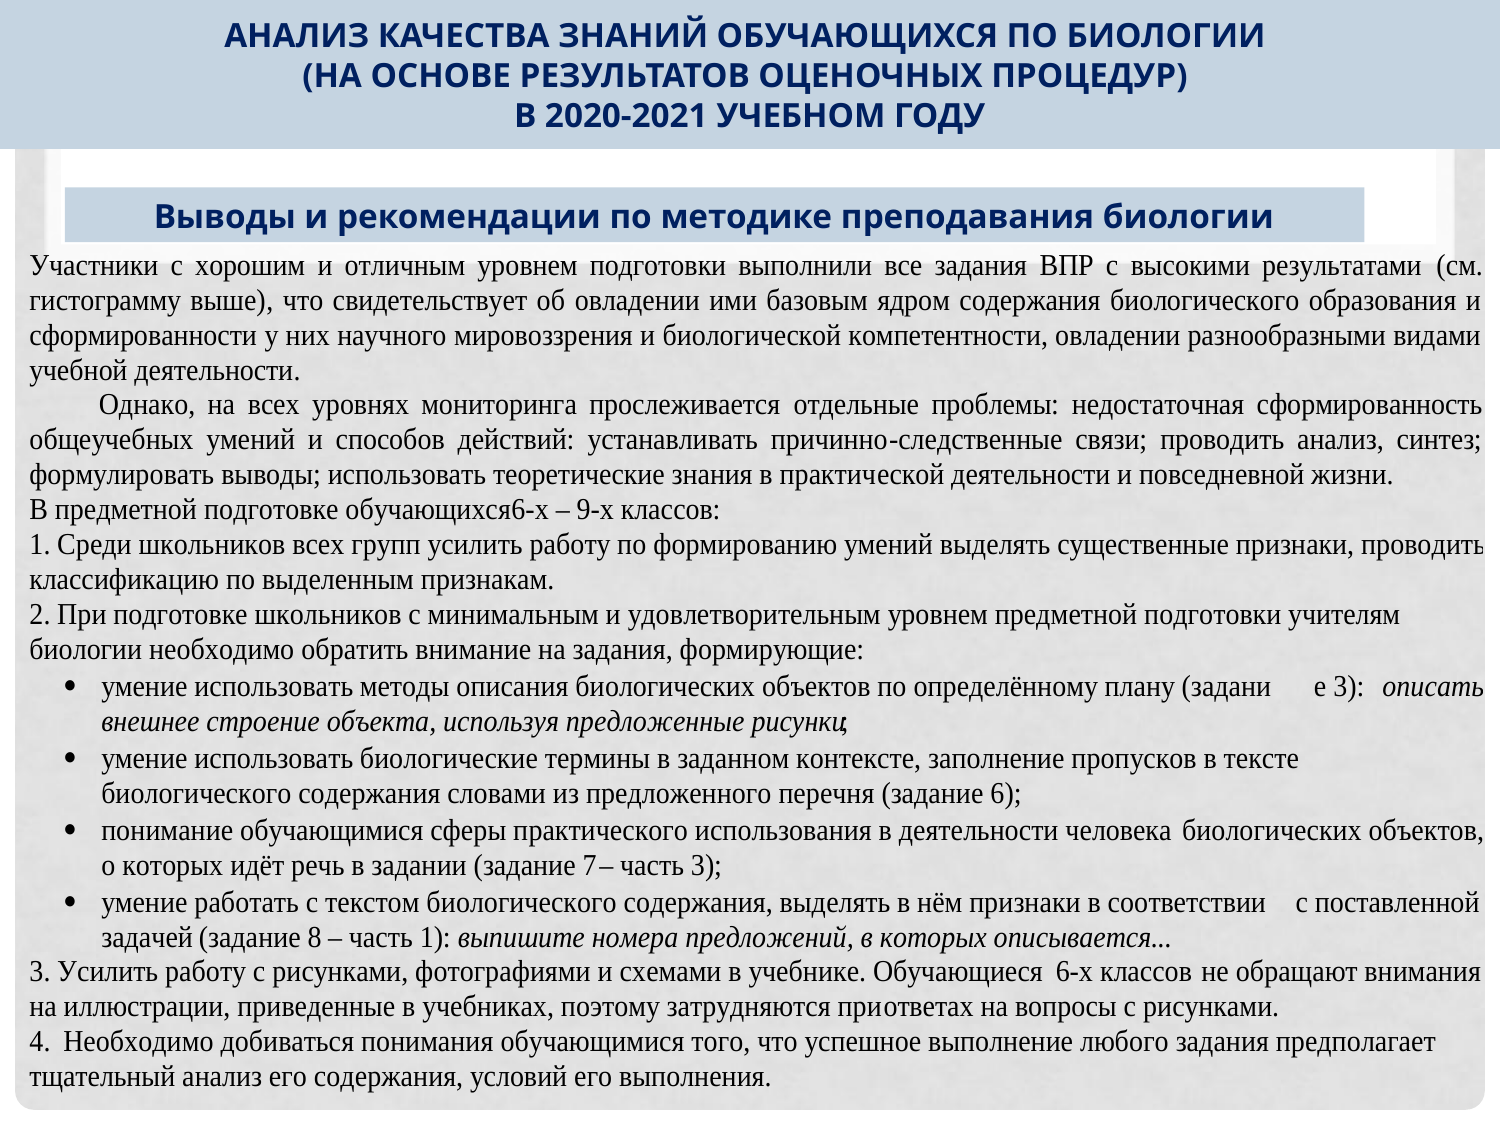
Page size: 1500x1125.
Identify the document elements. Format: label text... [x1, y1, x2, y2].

picture [15, 149, 1485, 1110]
text_box Выводы и рекомендации по методике преподавания биологии [64, 187, 1365, 243]
title Анализ качества знаний обучающихся по биологии (на основе результатов оценочных процедур) в 2020-2021 учебном году [0, 0, 1500, 149]
